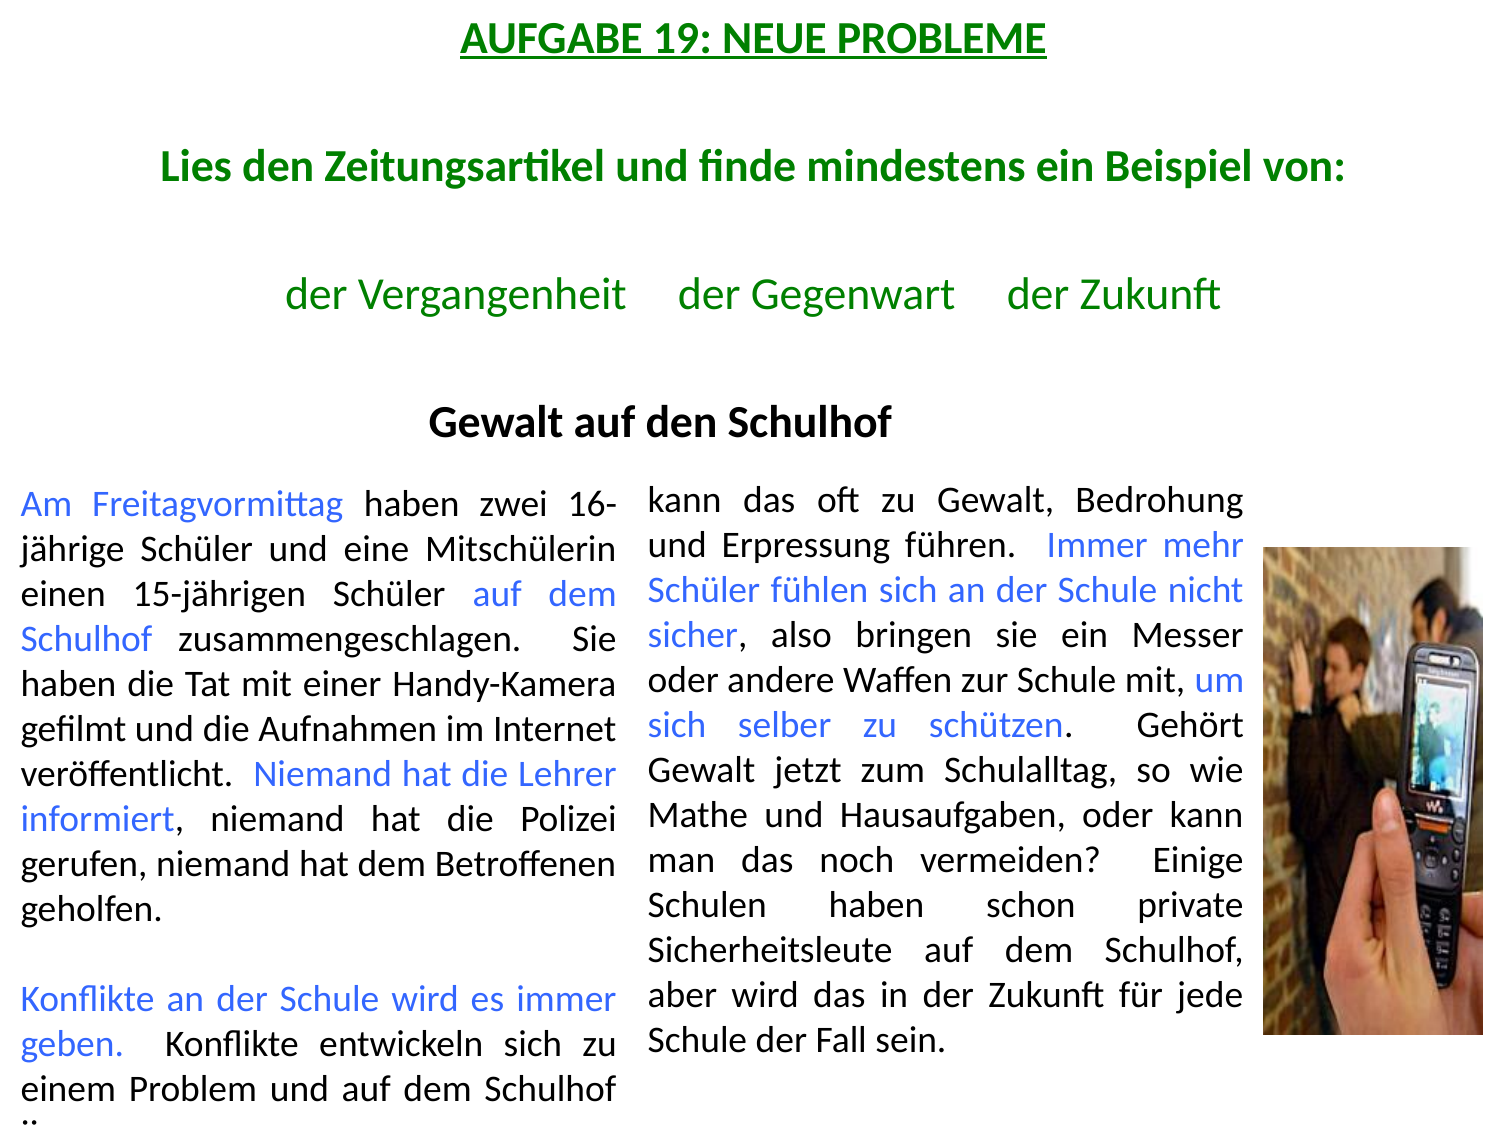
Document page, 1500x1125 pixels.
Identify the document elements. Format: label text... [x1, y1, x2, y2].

text_box kann das oft zu Gewalt, Bedrohung und Erpressung führen. Immer mehr Schüler fühlen sich an der Schule nicht sicher, also bringen sie ein Messer oder andere Waffen zur Schule mit, um sich selber zu schützen. Gehört Gewalt jetzt zum Schulalltag, so wie Mathe und Hausaufgaben, oder kann man das noch vermeiden? Einige Schulen haben schon private Sicherheitsleute auf dem Schulhof, aber wird das in der Zukunft für jede Schule der Fall sein. [632, 467, 1259, 1113]
picture [1263, 547, 1483, 1036]
list AUFGABE 19: NEUE PROBLEME Lies den Zeitungsartikel und finde mindestens ein Beispiel von: der Vergangenheit der Gegenwart der Zukunft Gewalt auf den Schulhof [3, 0, 1500, 516]
text_box Am Freitagvormittag haben zwei 16-jährige Schüler und eine Mitschülerin einen 15-jährigen Schüler auf dem Schulhof zusammengeschlagen. Sie haben die Tat mit einer Handy-Kamera gefilmt und die Aufnahmen im Internet veröffentlicht. Niemand hat die Lehrer informiert, niemand hat die Polizei gerufen, niemand hat dem Betroffenen geholfen. Konflikte an der Schule wird es immer geben. Konflikte entwickeln sich zu einem Problem und auf dem Schulhof jj [5, 471, 632, 1125]
